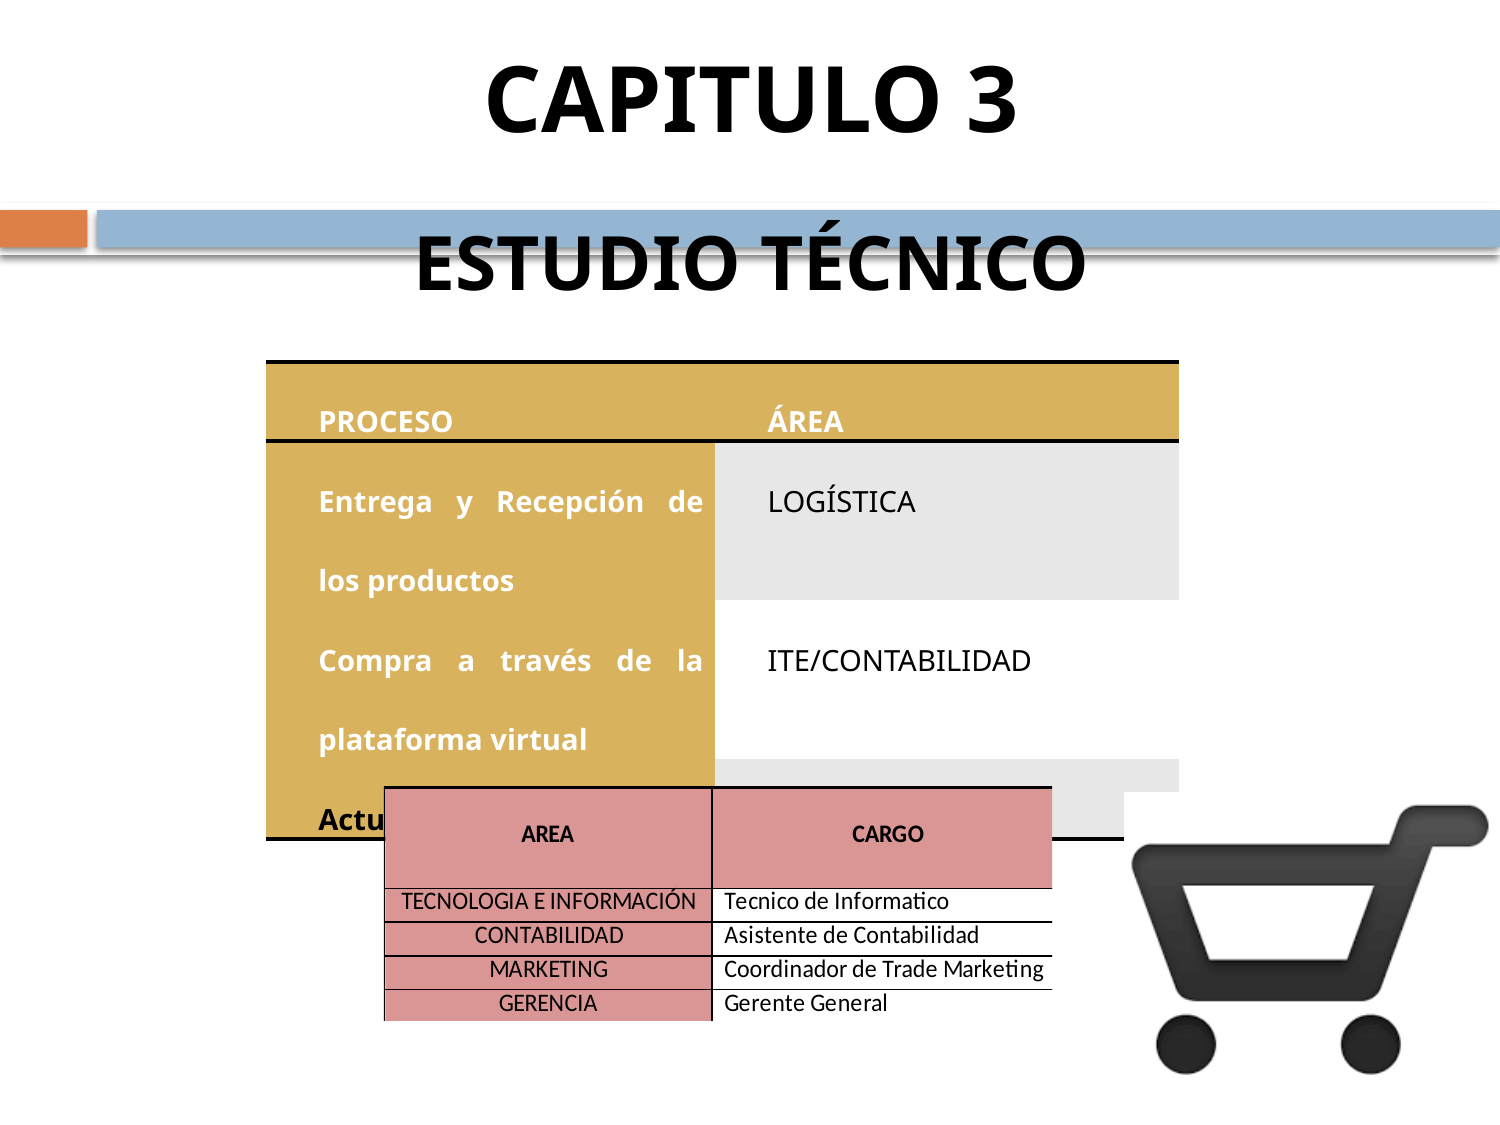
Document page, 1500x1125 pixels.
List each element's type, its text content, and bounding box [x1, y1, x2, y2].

table_cell Entrega y Recepción de los productos [266, 443, 715, 600]
table_cell Actualización de la pagina [266, 759, 715, 837]
title CAPITULO 3 [76, 2, 1427, 191]
table_cell MARKETING / ITE [715, 759, 1179, 837]
list ESTUDIO TÉCNICO [76, 208, 1427, 312]
picture [383, 786, 1053, 1021]
table_cell ITE/CONTABILIDAD [715, 600, 1179, 759]
picture [1123, 791, 1495, 1125]
table_header PROCESO [266, 364, 715, 439]
table_cell Compra a través de la plataforma virtual [266, 600, 715, 759]
table_cell LOGÍSTICA [715, 443, 1179, 600]
table_header ÁREA [715, 364, 1179, 439]
